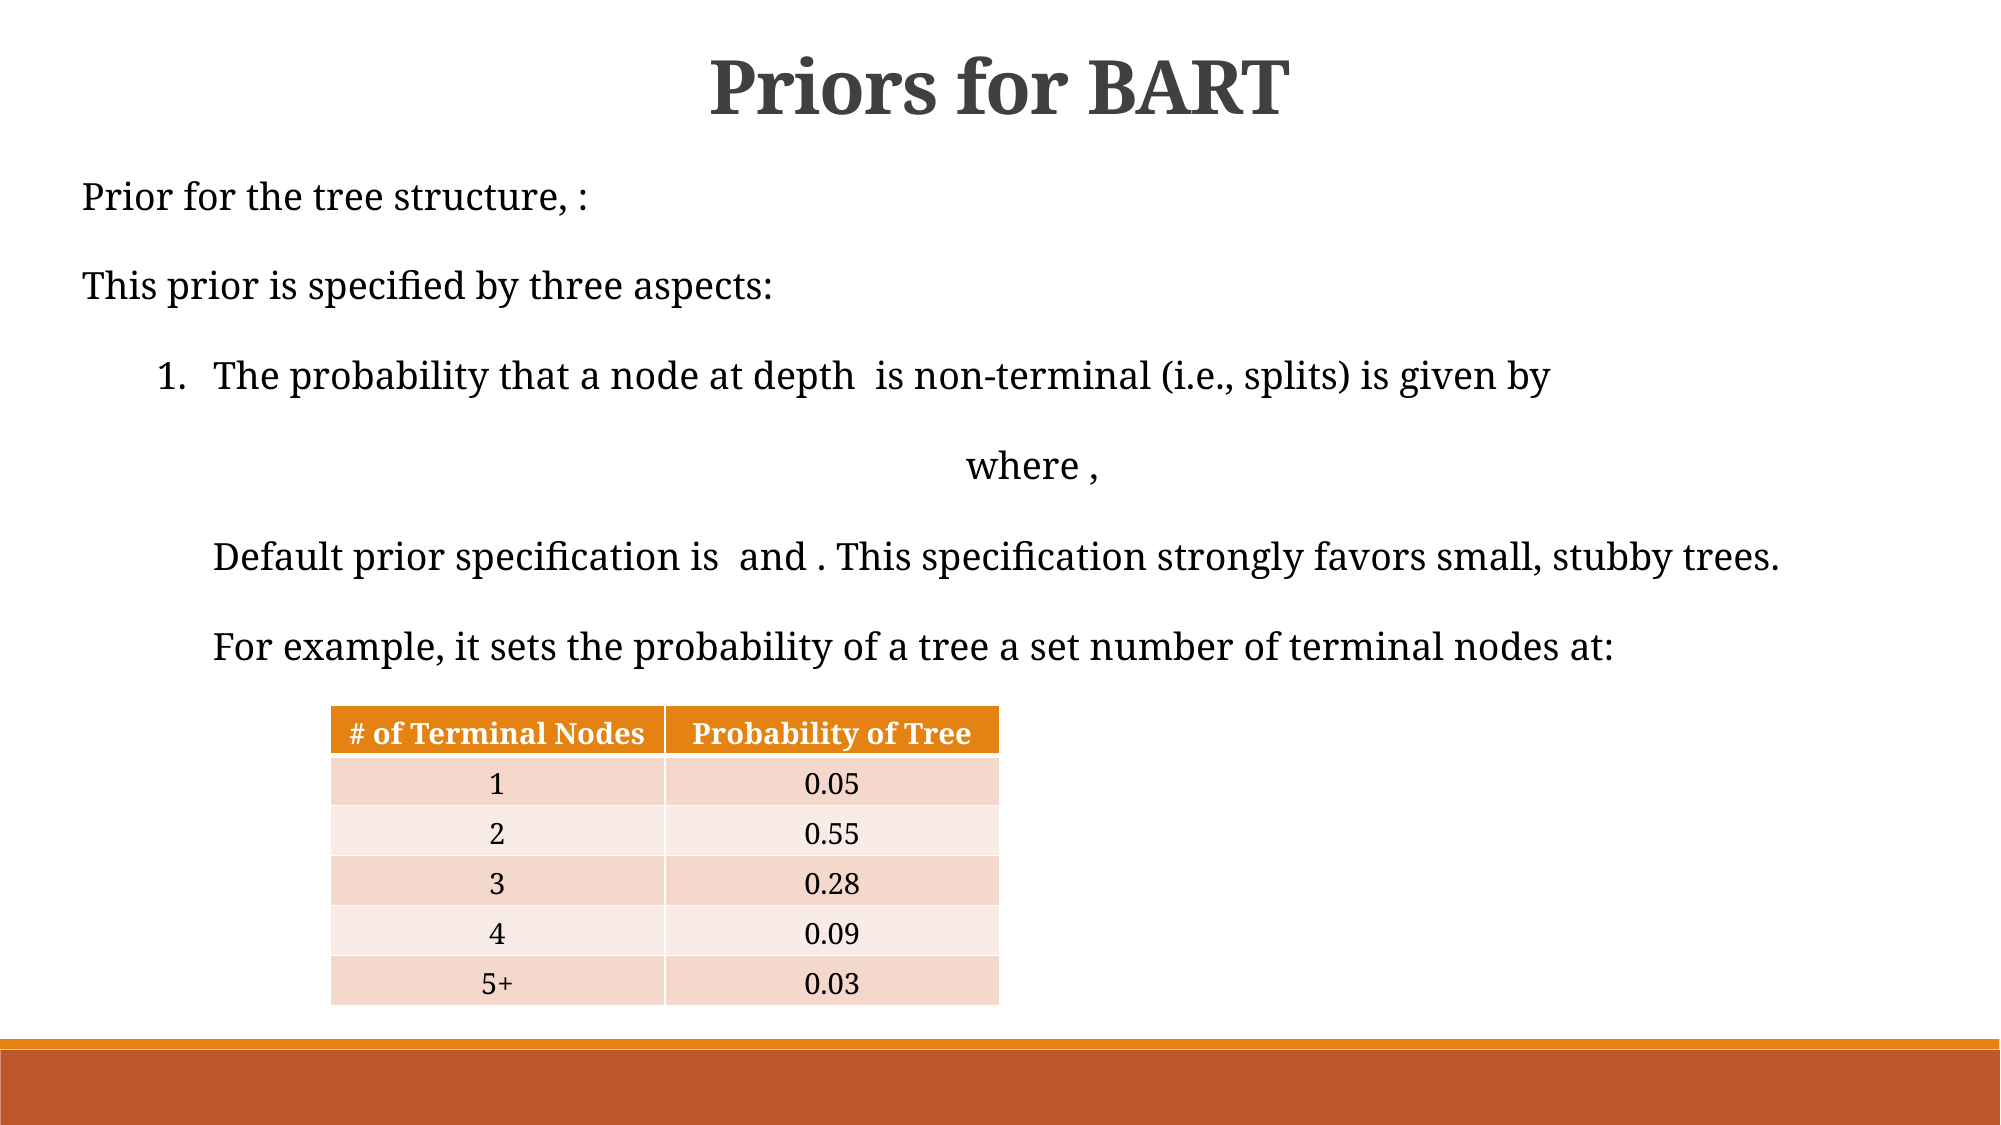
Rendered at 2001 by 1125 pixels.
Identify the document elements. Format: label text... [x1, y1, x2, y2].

table_cell 0.55 [666, 806, 999, 855]
table_cell 2 [331, 806, 664, 855]
table_cell 0.05 [666, 758, 999, 805]
table_cell 0.28 [666, 856, 999, 905]
table_header Probability of Tree [666, 706, 999, 753]
table_header # of Terminal Nodes [331, 706, 664, 753]
table_cell 4 [331, 906, 664, 955]
table_cell 0.09 [666, 906, 999, 955]
title Priors for BART [174, 37, 1825, 138]
table_cell 3 [331, 856, 664, 905]
table_cell 1 [331, 758, 664, 805]
table_cell 5+ [331, 956, 664, 1005]
table_cell 0.03 [666, 956, 999, 1005]
